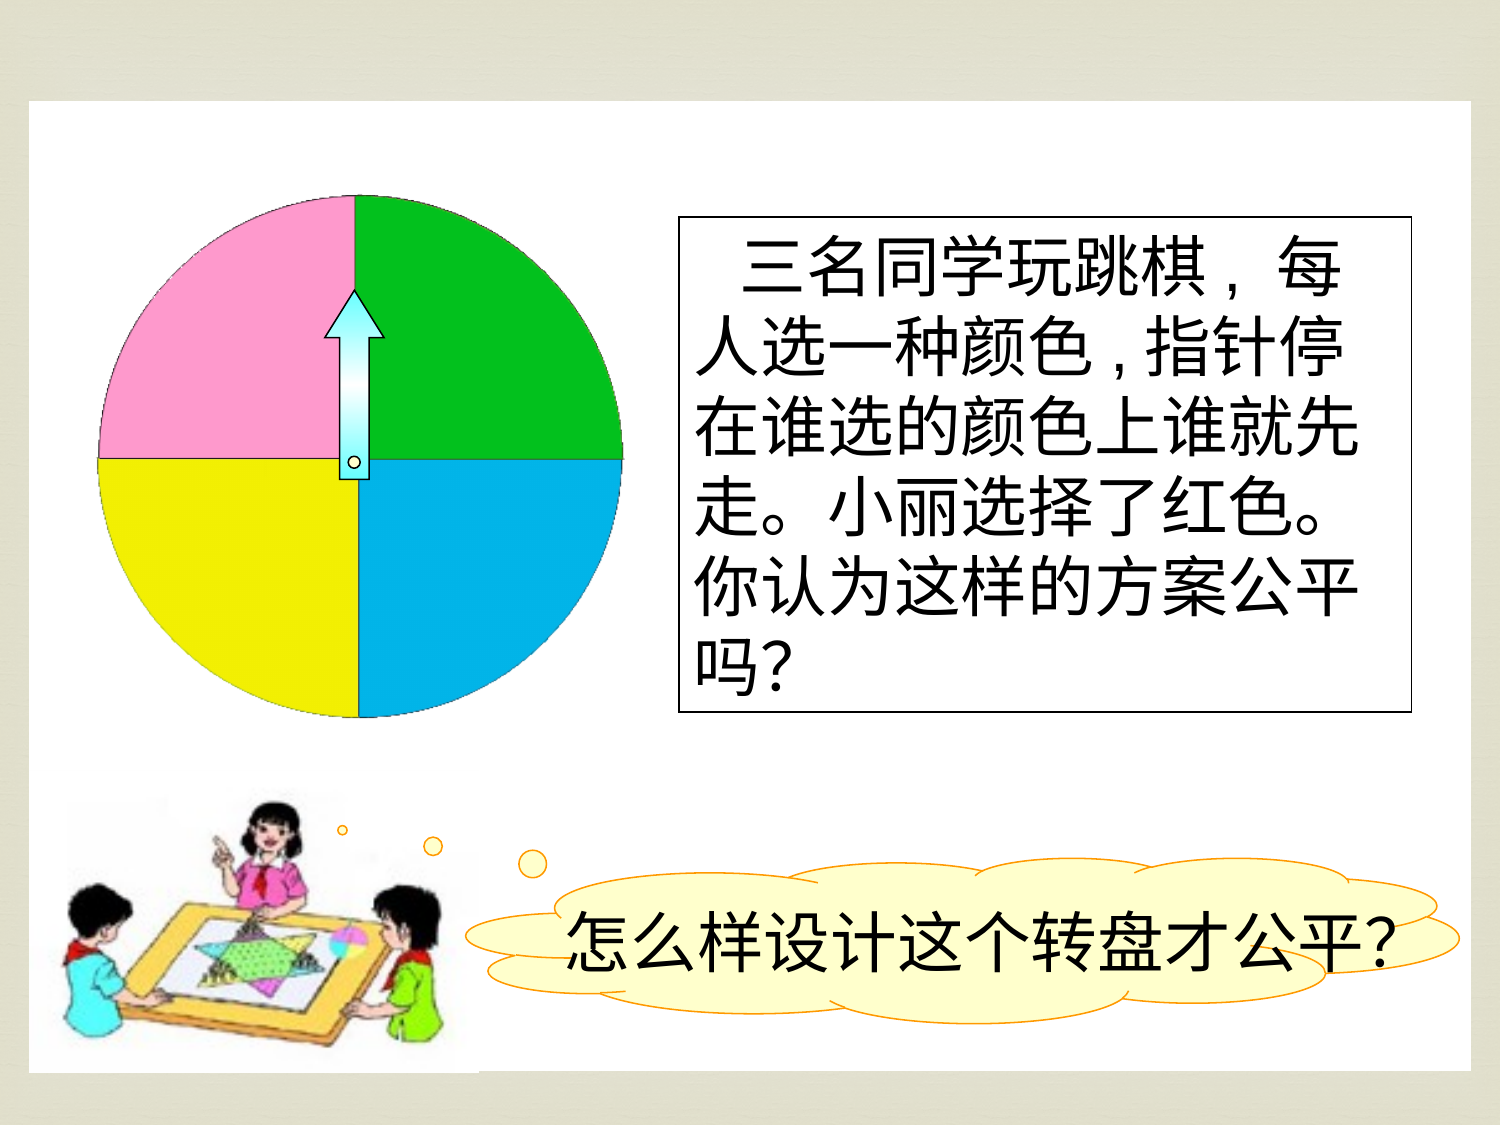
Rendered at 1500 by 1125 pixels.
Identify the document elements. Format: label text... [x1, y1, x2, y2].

picture [28, 768, 479, 1073]
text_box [324, 290, 385, 634]
picture [345, 183, 633, 481]
text_box [29, 101, 1471, 1071]
text_box 三名同学玩跳棋, 每人选一种颜色,指针停在谁选的颜色上谁就先走。小丽选择了红色。你认为这样的方案公平吗？ [679, 216, 1412, 712]
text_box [87, 184, 631, 729]
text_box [465, 857, 1460, 1024]
